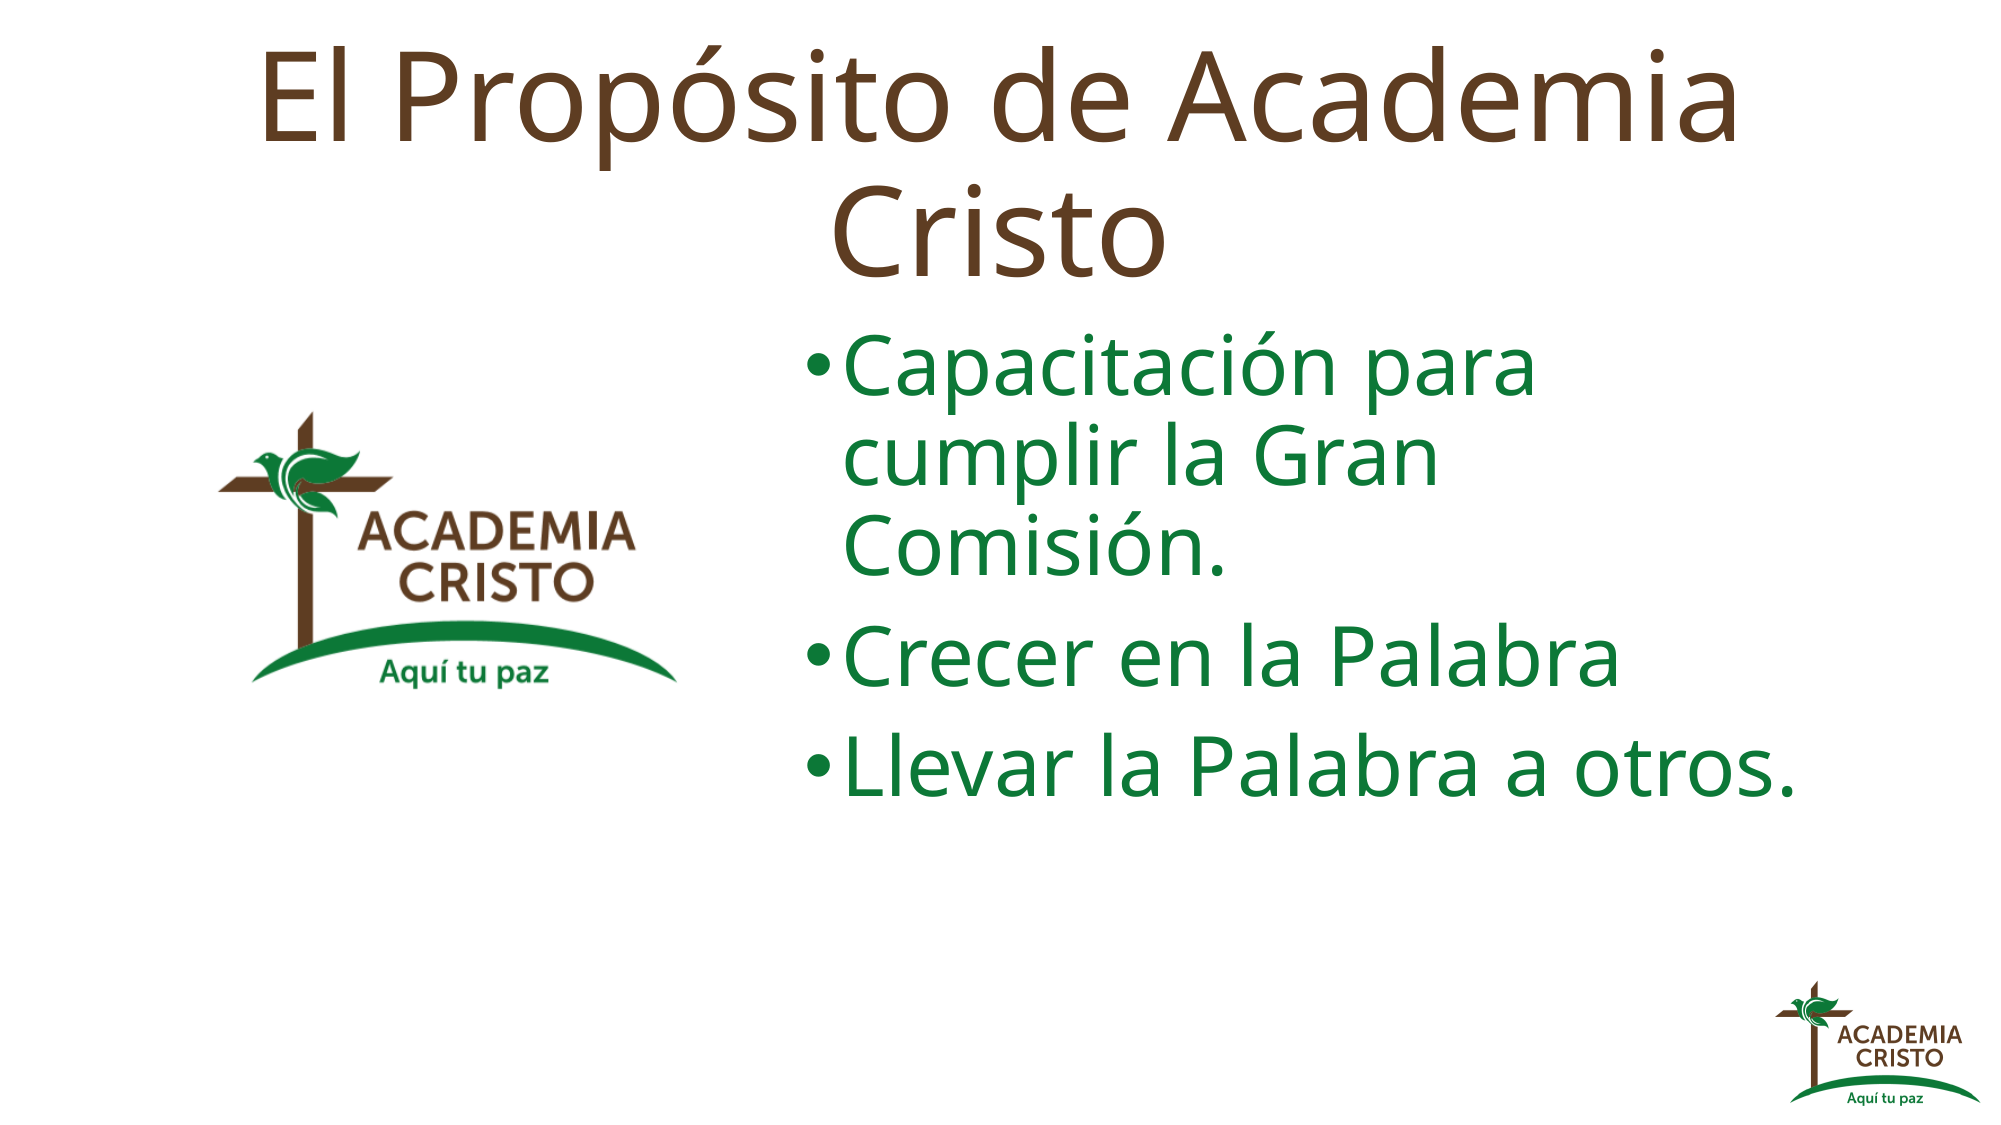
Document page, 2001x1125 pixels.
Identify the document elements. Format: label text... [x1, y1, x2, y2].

picture [183, 393, 721, 732]
title El Propósito de Academia Cristo [137, 59, 1863, 278]
picture [1759, 972, 2000, 1125]
list Capacitación para cumplir la Gran Comisión. Crecer en la Palabra Llevar la Palabra a otros. [789, 316, 1863, 1014]
